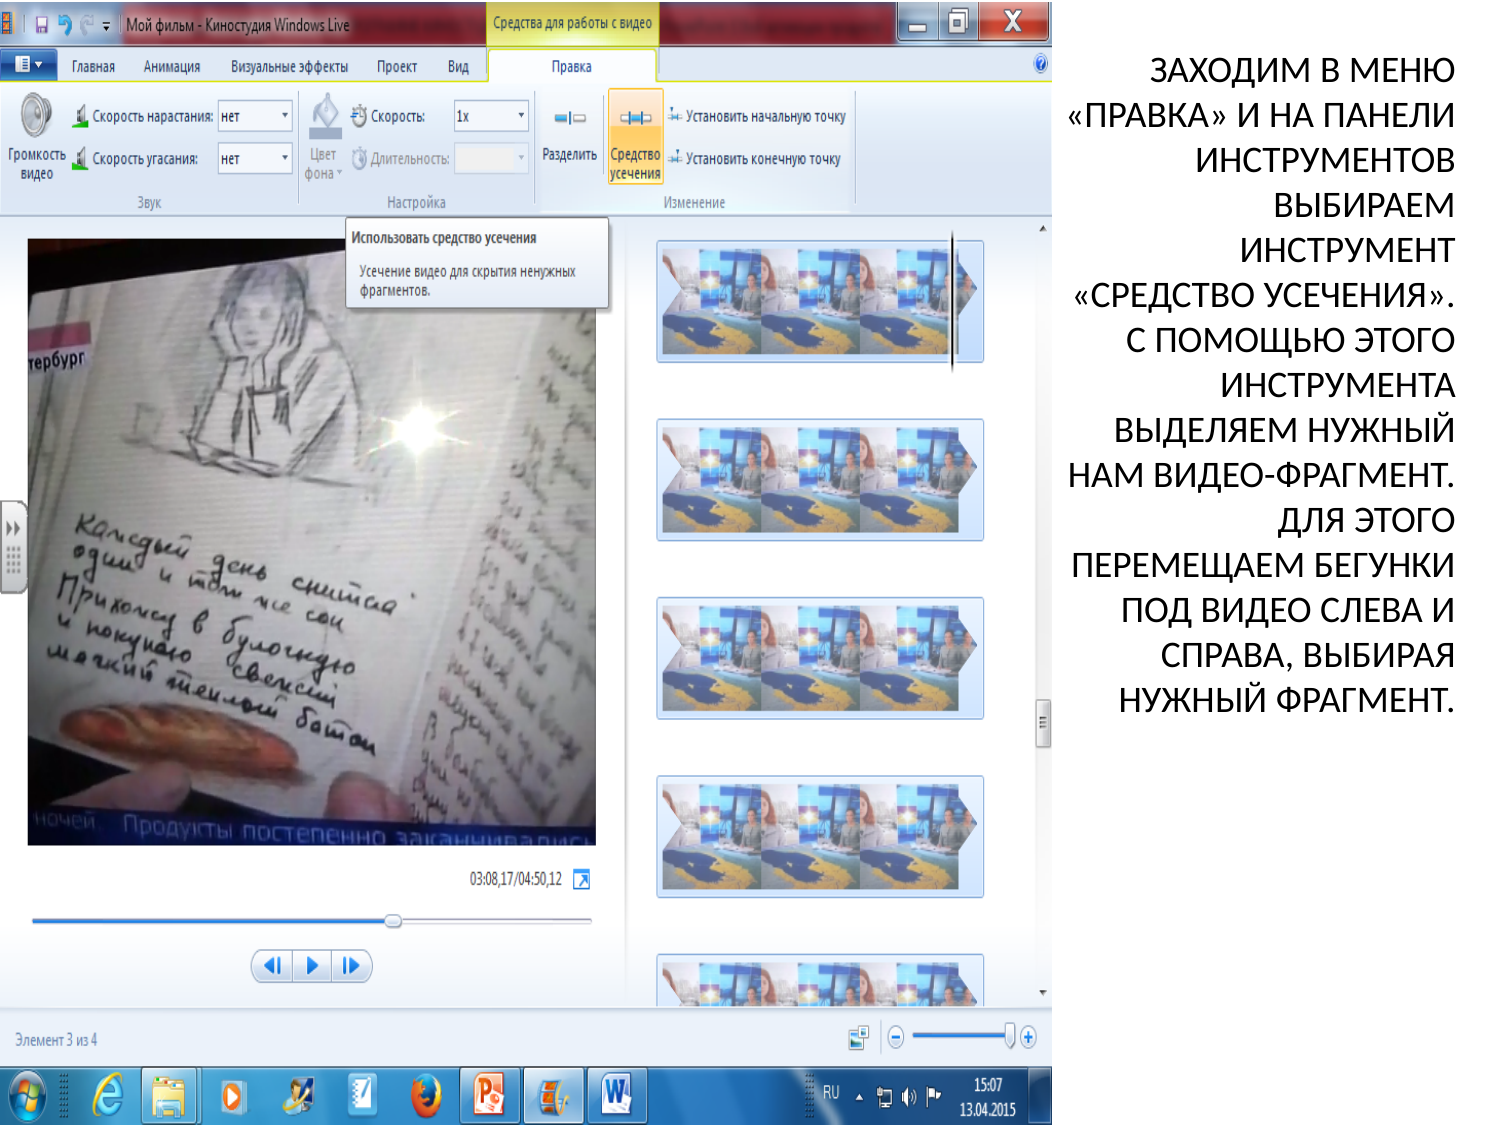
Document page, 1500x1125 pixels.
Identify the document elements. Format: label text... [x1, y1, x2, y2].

text_box ЗАХОДИМ В МЕНЮ «ПРАВКА» И НА ПАНЕЛИ ИНСТРУМЕНТОВ ВЫБИРАЕМ ИНСТРУМЕНТ «СРЕДСТВО УСЕЧЕНИЯ». С ПОМОЩЬЮ ЭТОГО ИНСТРУМЕНТА ВЫДЕЛЯЕМ НУЖНЫЙ НАМ ВИДЕО-ФРАГМЕНТ. ДЛЯ ЭТОГО ПЕРЕМЕЩАЕМ БЕГУНКИ ПОД ВИДЕО СЛЕВА И СПРАВА, ВЫБИРАЯ НУЖНЫЙ ФРАГМЕНТ. [1055, 37, 1471, 728]
picture [0, 1, 1052, 1125]
